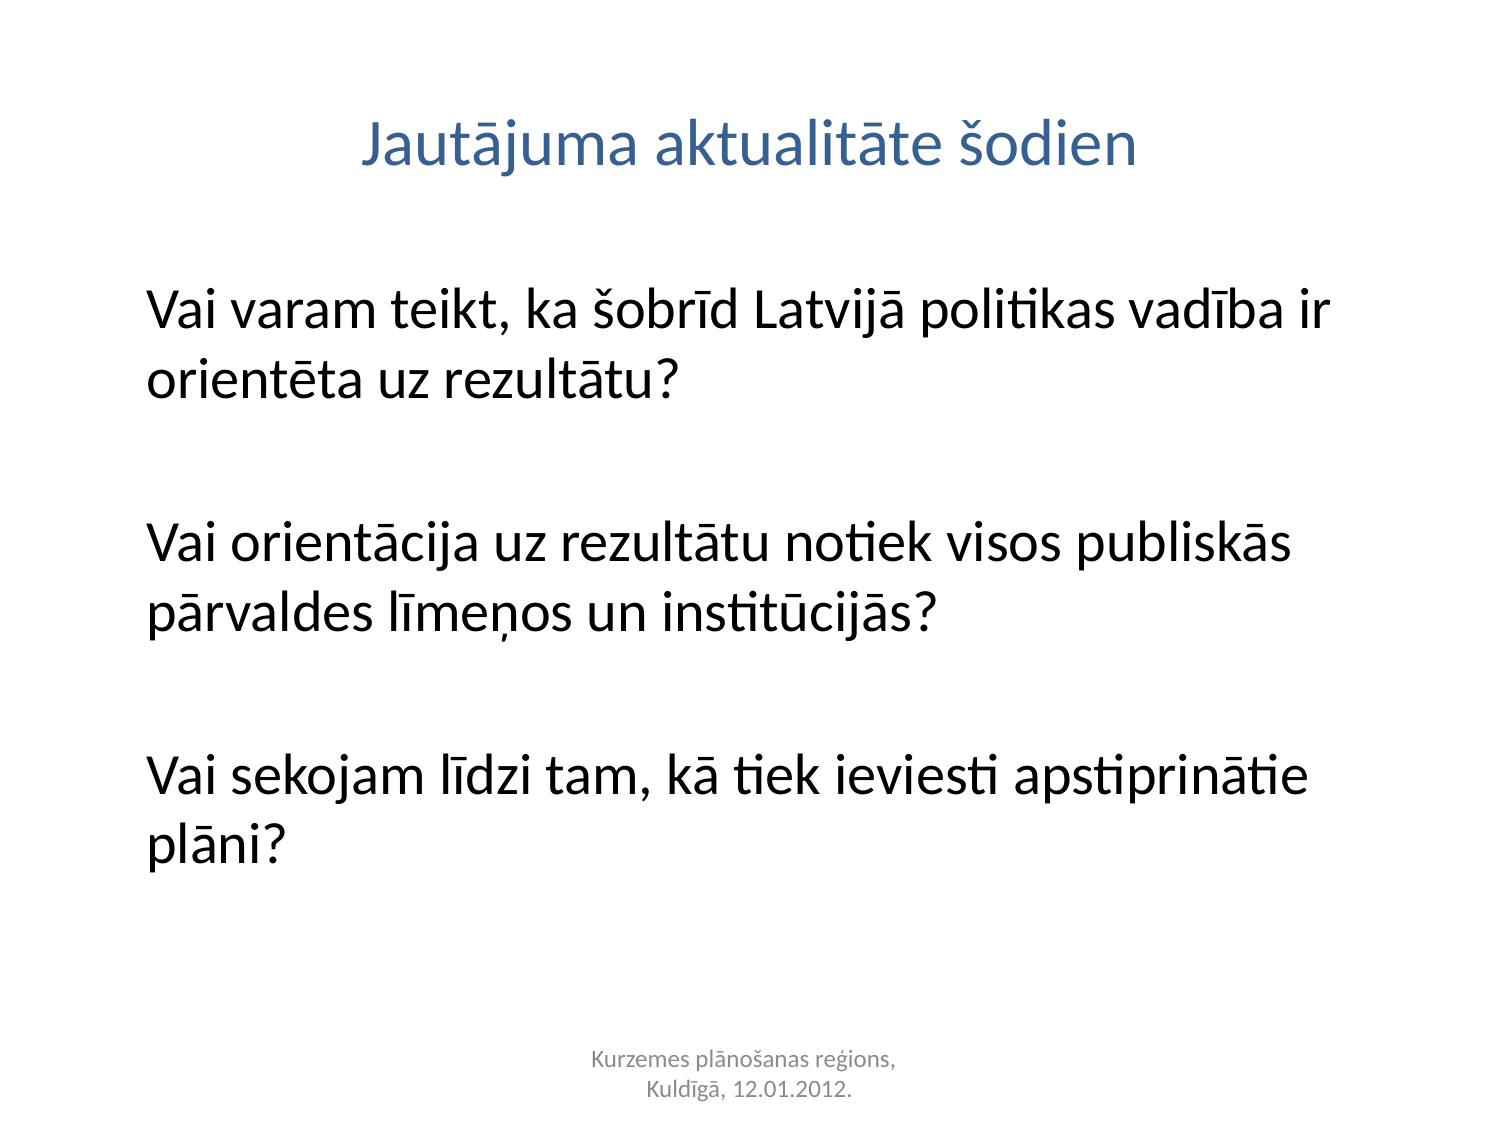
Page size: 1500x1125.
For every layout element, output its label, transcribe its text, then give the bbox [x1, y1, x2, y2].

footer Kurzemes plānošanas reģions, Kuldīgā, 12.01.2012. [512, 1042, 988, 1103]
list Vai varam teikt, ka šobrīd Latvijā politikas vadība ir orientēta uz rezultātu? Vai orientācija uz rezultātu notiek visos publiskās pārvaldes līmeņos un institūcijās? Vai sekojam līdzi tam, kā tiek ieviesti apstiprinātie plāni? [75, 262, 1425, 1005]
title Jautājuma aktualitāte šodien [75, 45, 1425, 233]
